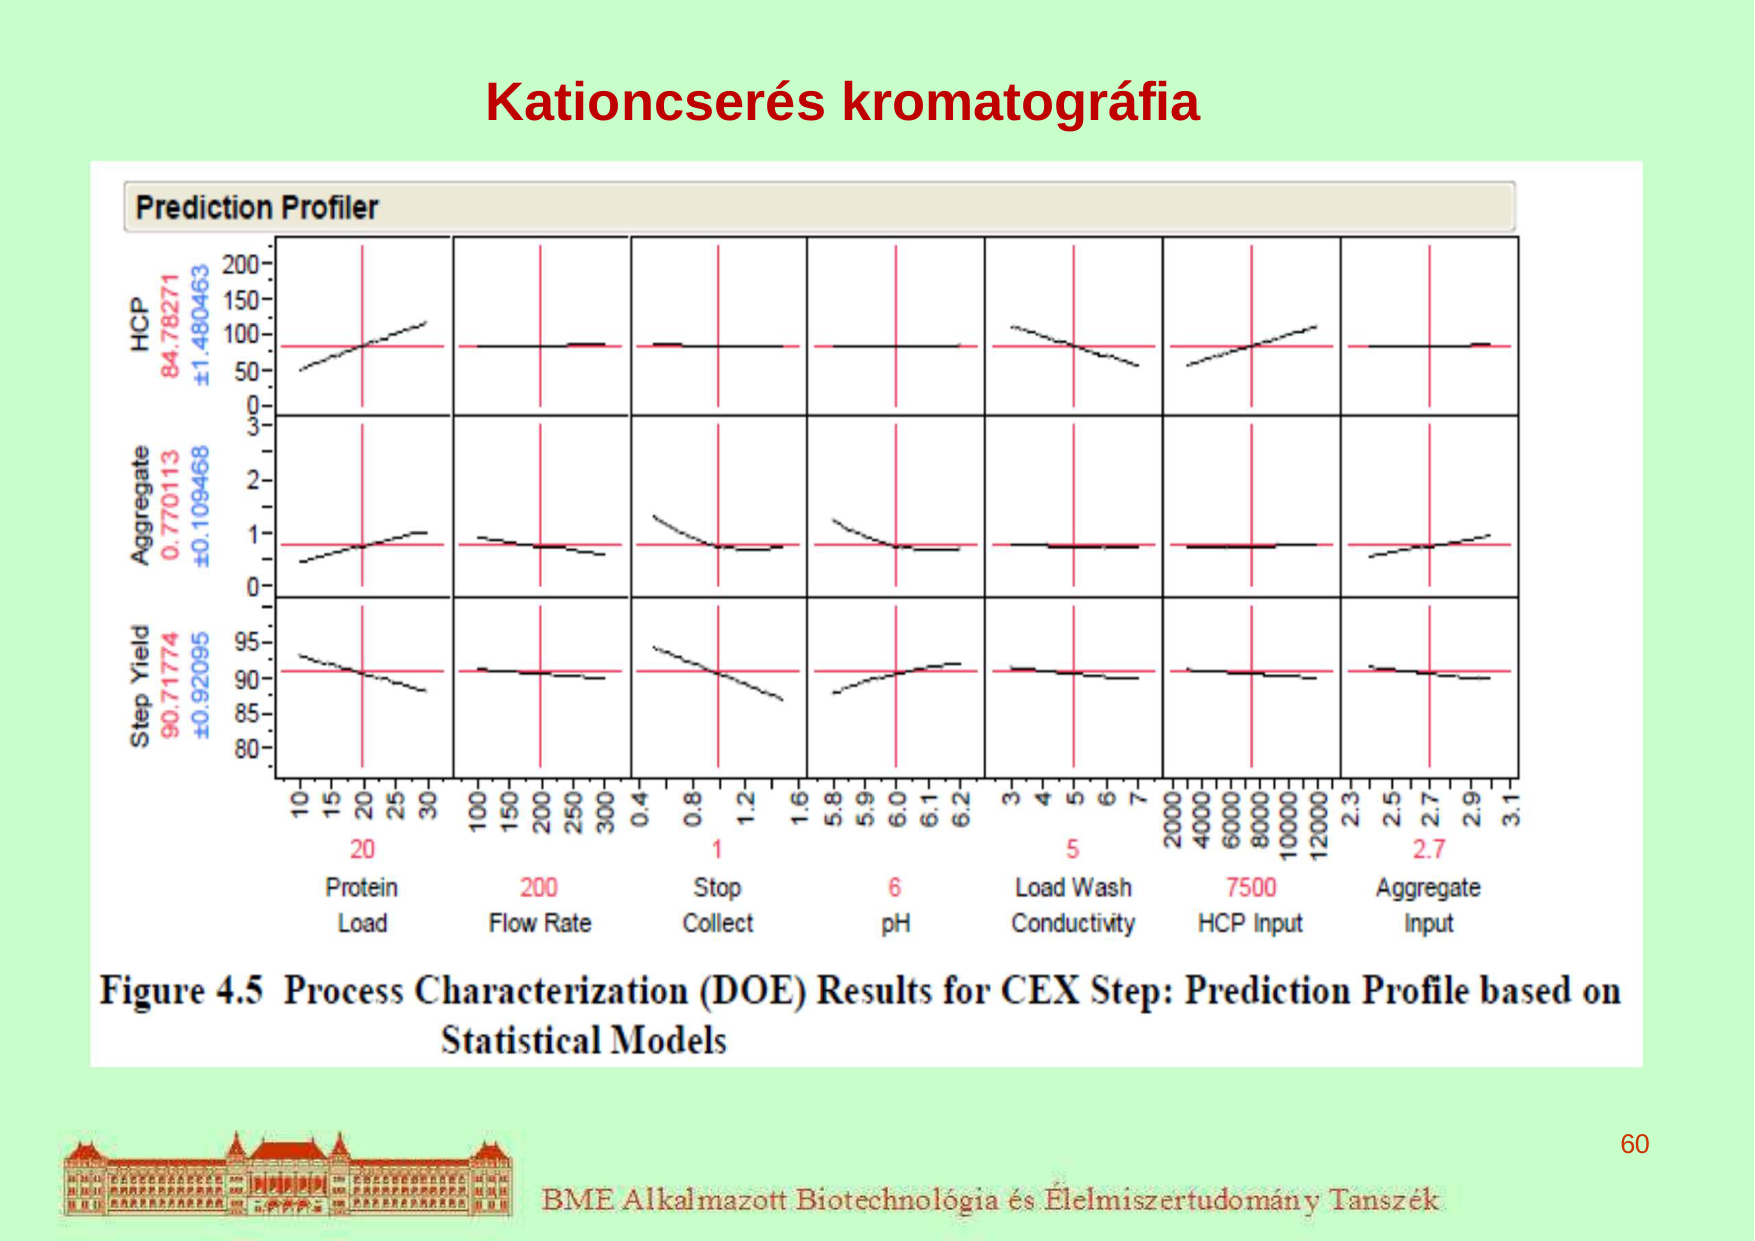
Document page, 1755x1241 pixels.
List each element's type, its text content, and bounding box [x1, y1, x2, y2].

picture [0, 0, 1754, 1241]
title Kationcserés kromatográfia [73, 48, 1681, 274]
text_box 60 [1618, 1126, 1653, 1159]
